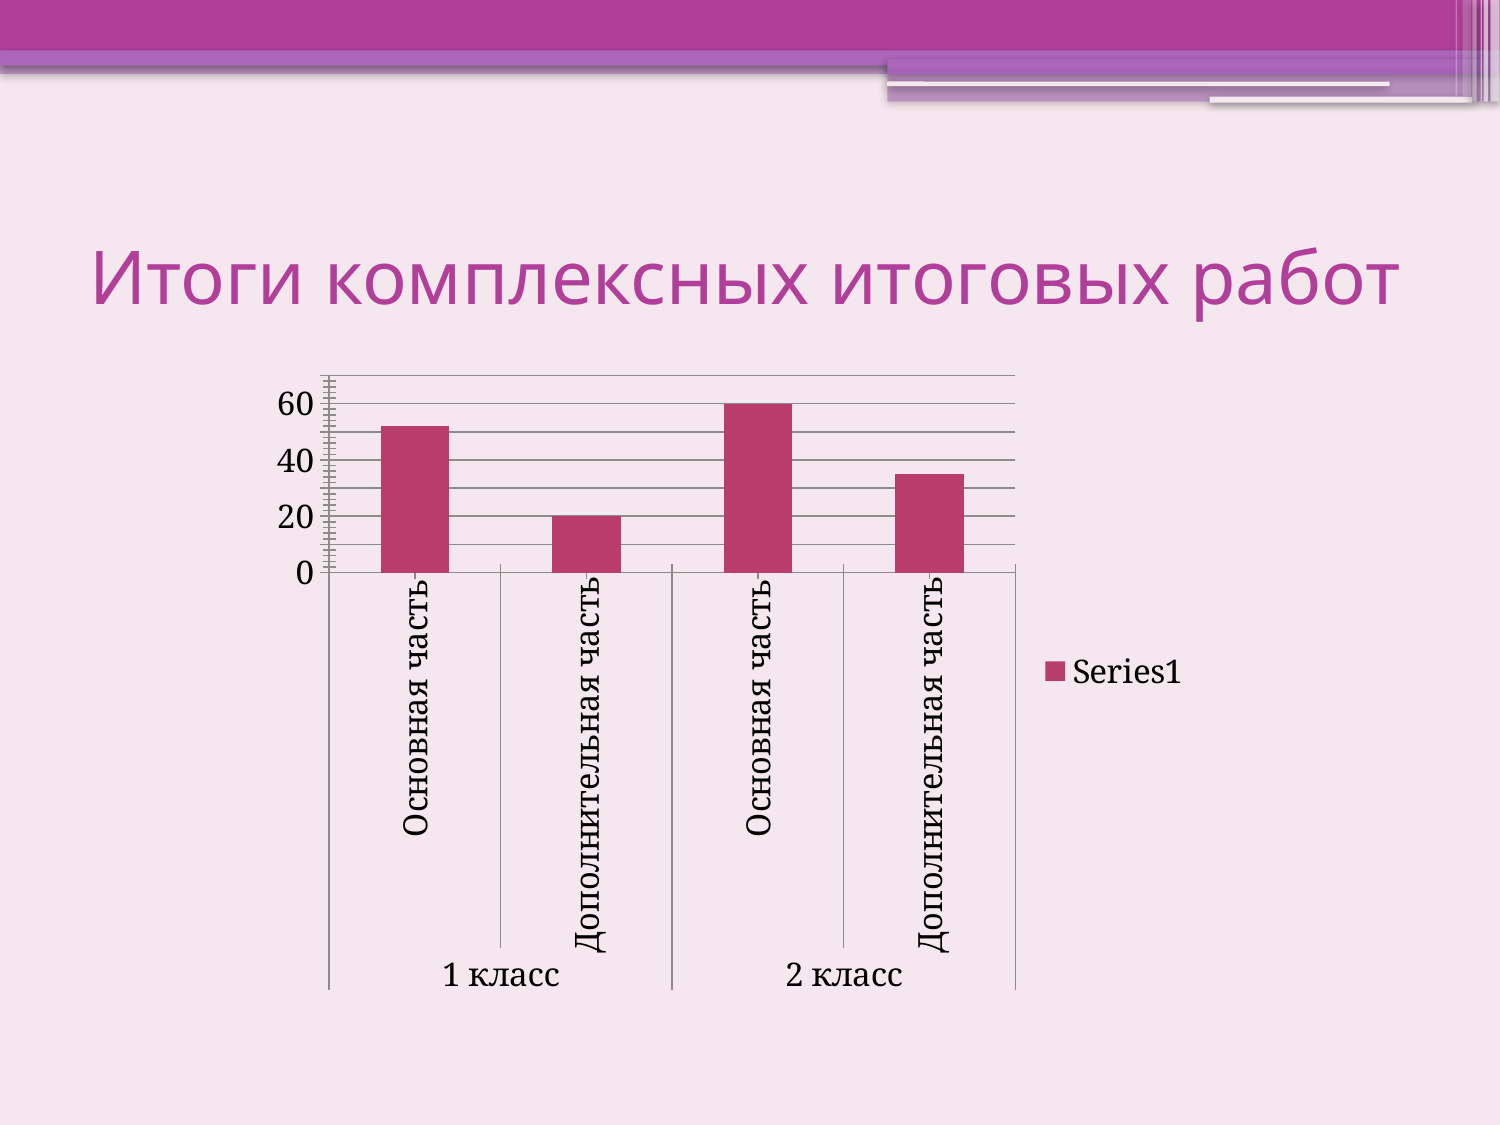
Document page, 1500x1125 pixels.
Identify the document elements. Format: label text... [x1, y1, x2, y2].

chart [257, 362, 1208, 997]
title Итоги комплексных итоговых работ [75, 187, 1425, 363]
